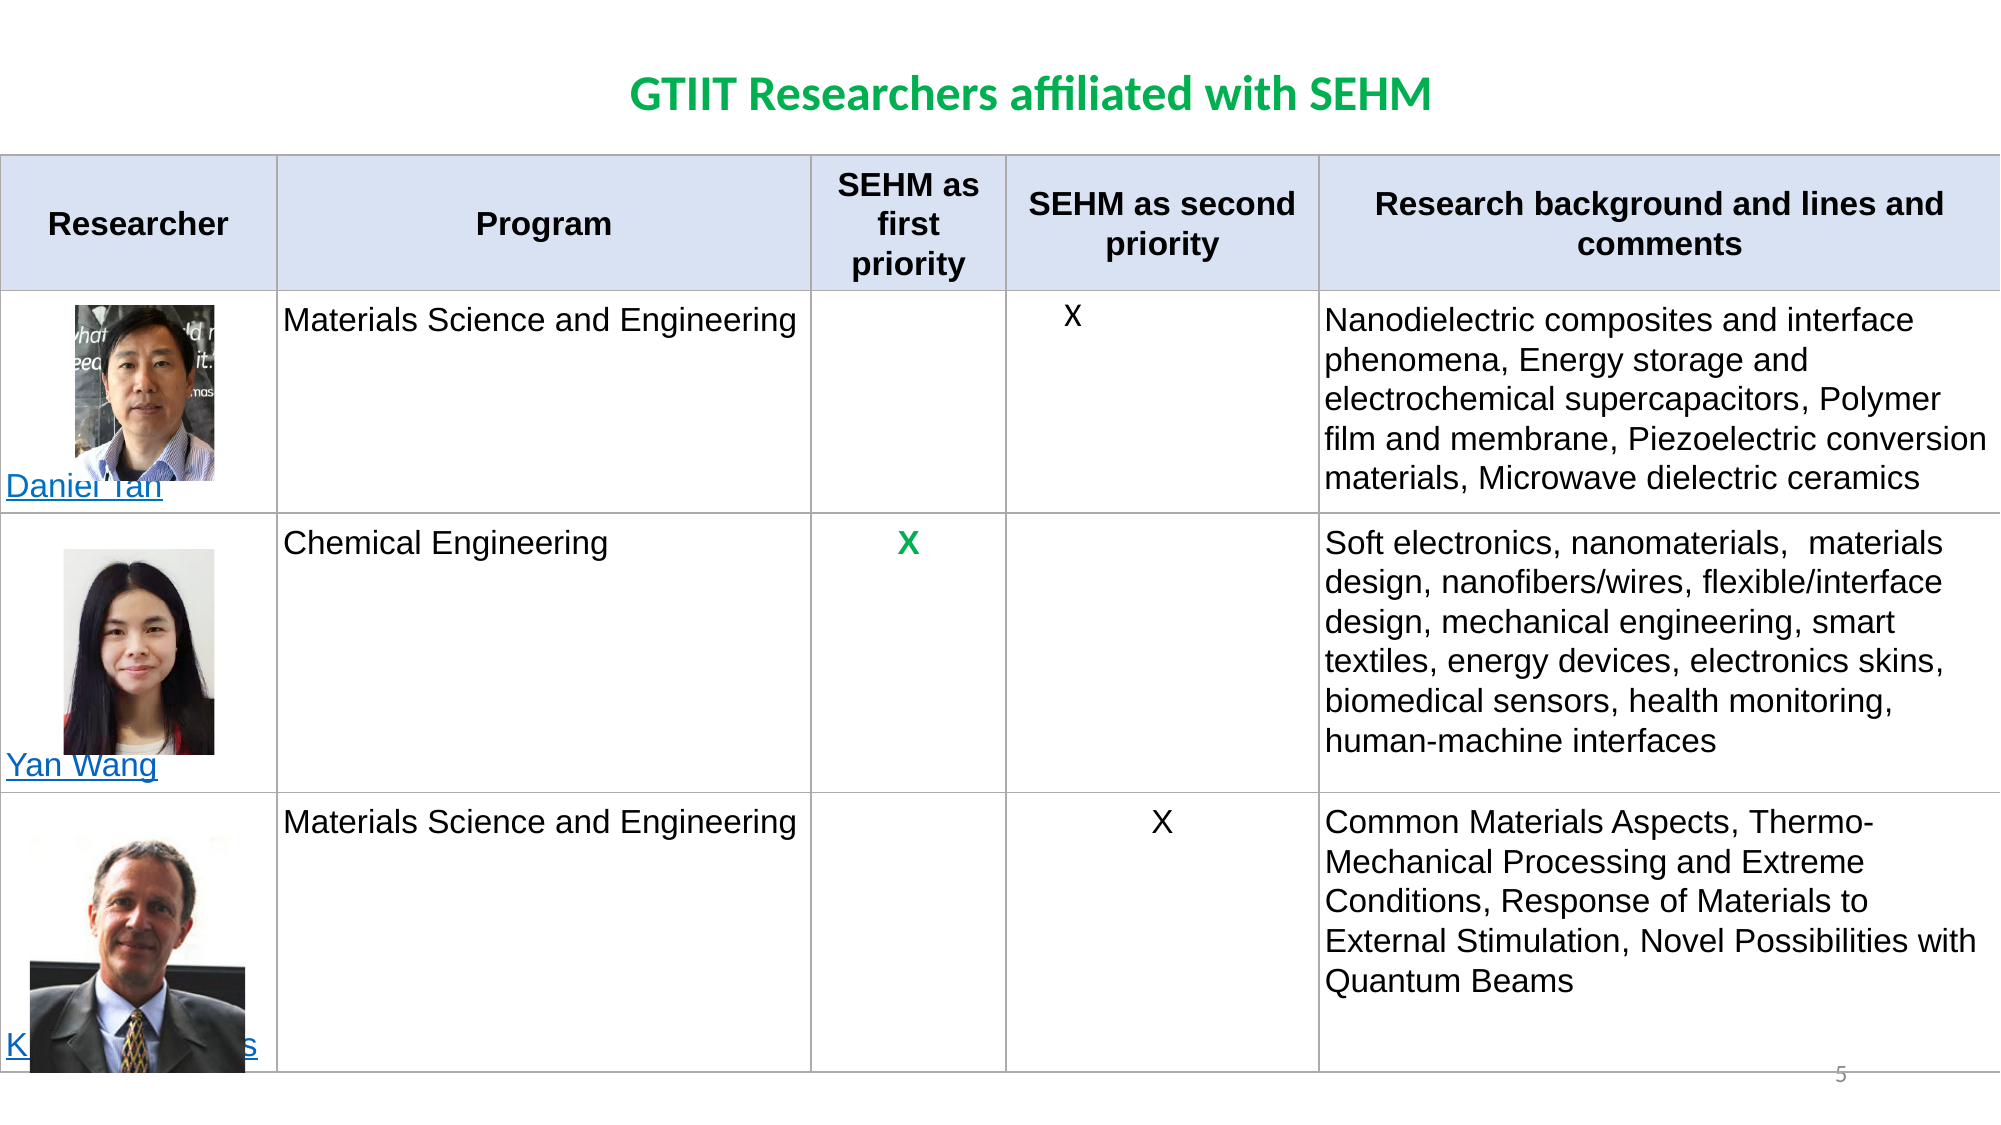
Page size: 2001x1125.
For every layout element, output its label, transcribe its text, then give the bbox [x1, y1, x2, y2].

table_header Program [278, 156, 810, 290]
table_header SEHM as first priority [812, 156, 1005, 290]
table_cell Daniel Tan [1, 291, 276, 512]
table_cell [1007, 514, 1318, 792]
table_cell Klaus-Dieter Liss [1, 793, 276, 1071]
table_cell Materials Science and Engineering [278, 793, 810, 1071]
picture [29, 835, 246, 1073]
table_cell X [1007, 793, 1318, 1071]
table_cell Chemical Engineering [278, 514, 810, 792]
table_cell X [1007, 291, 1318, 512]
picture [74, 305, 215, 481]
table_header Researcher [1, 156, 276, 290]
slide_number 5 [1412, 1073, 1863, 1103]
table_cell Common Materials Aspects, Thermo-Mechanical Processing and Extreme Conditions, Response of Materials to External Stimulation, Novel Possibilities with Quantum Beams [1320, 793, 2000, 1071]
table_cell [812, 793, 1005, 1071]
table_cell Soft electronics, nanomaterials, materials design, nanofibers/wires, flexible/interface design, mechanical engineering, smart textiles, energy devices, electronics skins, biomedical sensors, health monitoring, human-machine interfaces [1320, 514, 2000, 792]
table_cell [812, 291, 1005, 512]
table_cell Nanodielectric composites and interface phenomena, Energy storage and electrochemical supercapacitors, Polymer film and membrane, Piezoelectric conversion materials, Microwave dielectric ceramics [1320, 291, 2000, 512]
table_header Research background and lines and comments [1320, 156, 2000, 290]
table_cell Materials Science and Engineering [278, 291, 810, 512]
picture [63, 549, 215, 755]
table_cell X [812, 514, 1005, 792]
text_box GTIIT Researchers affiliated with SEHM [615, 53, 1449, 128]
table_header SEHM as second priority [1007, 156, 1318, 290]
table_cell Yan Wang [1, 514, 276, 792]
